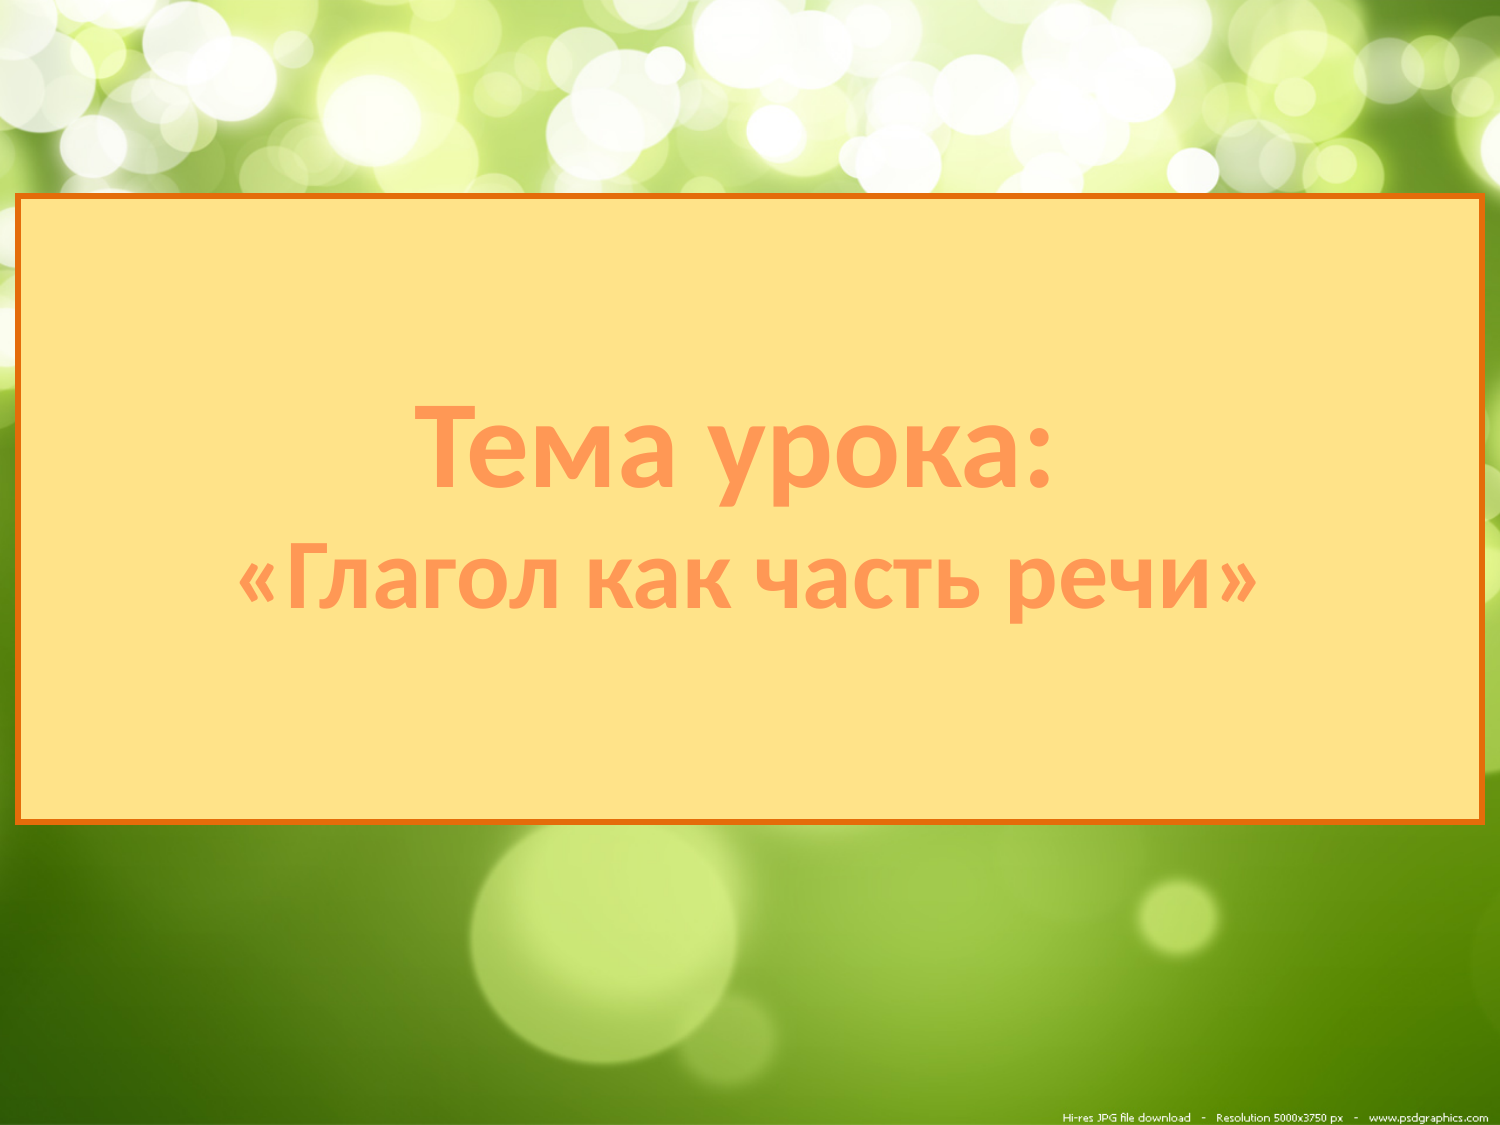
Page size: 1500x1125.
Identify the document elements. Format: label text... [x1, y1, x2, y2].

text_box Тема урока: «Глагол как часть речи» [17, 196, 1483, 823]
picture [0, 0, 1500, 1125]
